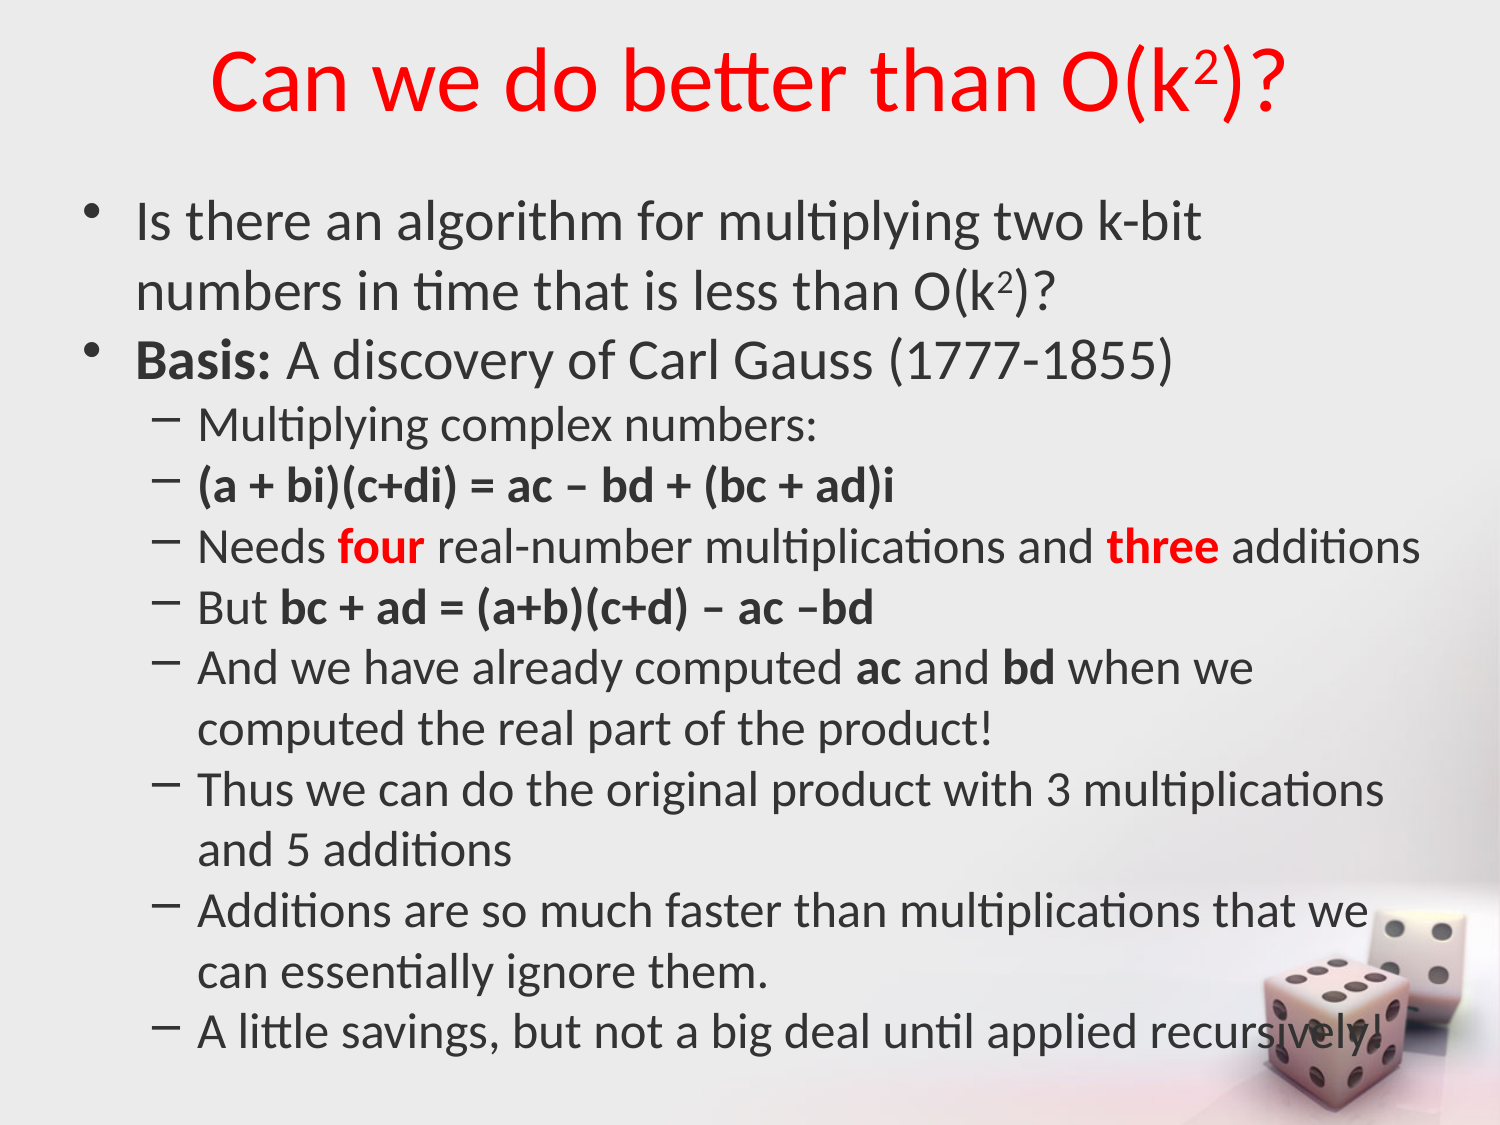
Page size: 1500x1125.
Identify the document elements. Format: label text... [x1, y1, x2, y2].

list Is there an algorithm for multiplying two k-bit numbers in time that is less than O(k2)? Basis: A discovery of Carl Gauss (1777-1855) Multiplying complex numbers: (a + bi)(c+di) = ac – bd + (bc + ad)i Needs four real-number multiplications and three additions But bc + ad = (a+b)(c+d) – ac –bd And we have already computed ac and bd when we computed the real part of the product! Thus we can do the original product with 3 multiplications and 5 additions Additions are so much faster than multiplications that we can essentially ignore them. A little savings, but not a big deal until applied recursively! [74, 174, 1426, 1076]
picture [0, 0, 1500, 1125]
title Can we do better than O(k2)? [74, 0, 1426, 151]
